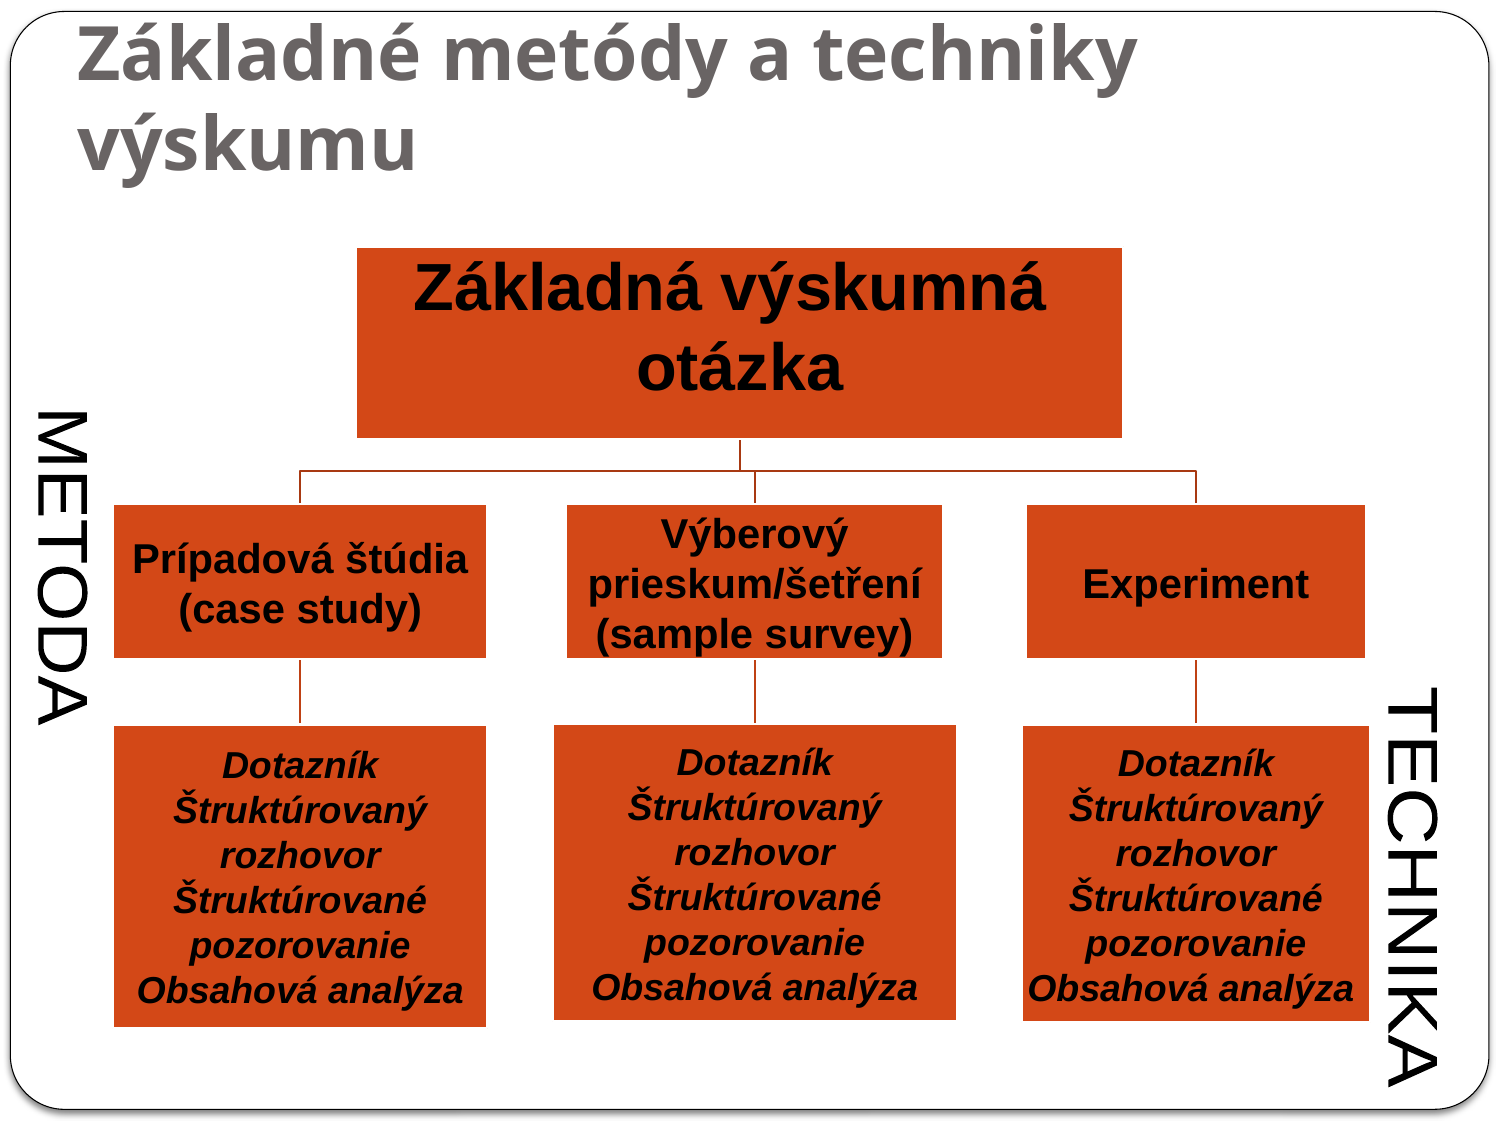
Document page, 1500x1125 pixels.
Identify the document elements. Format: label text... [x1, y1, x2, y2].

title Základné metódy a techniky výskumu [62, 62, 1388, 201]
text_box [112, 199, 1371, 1076]
